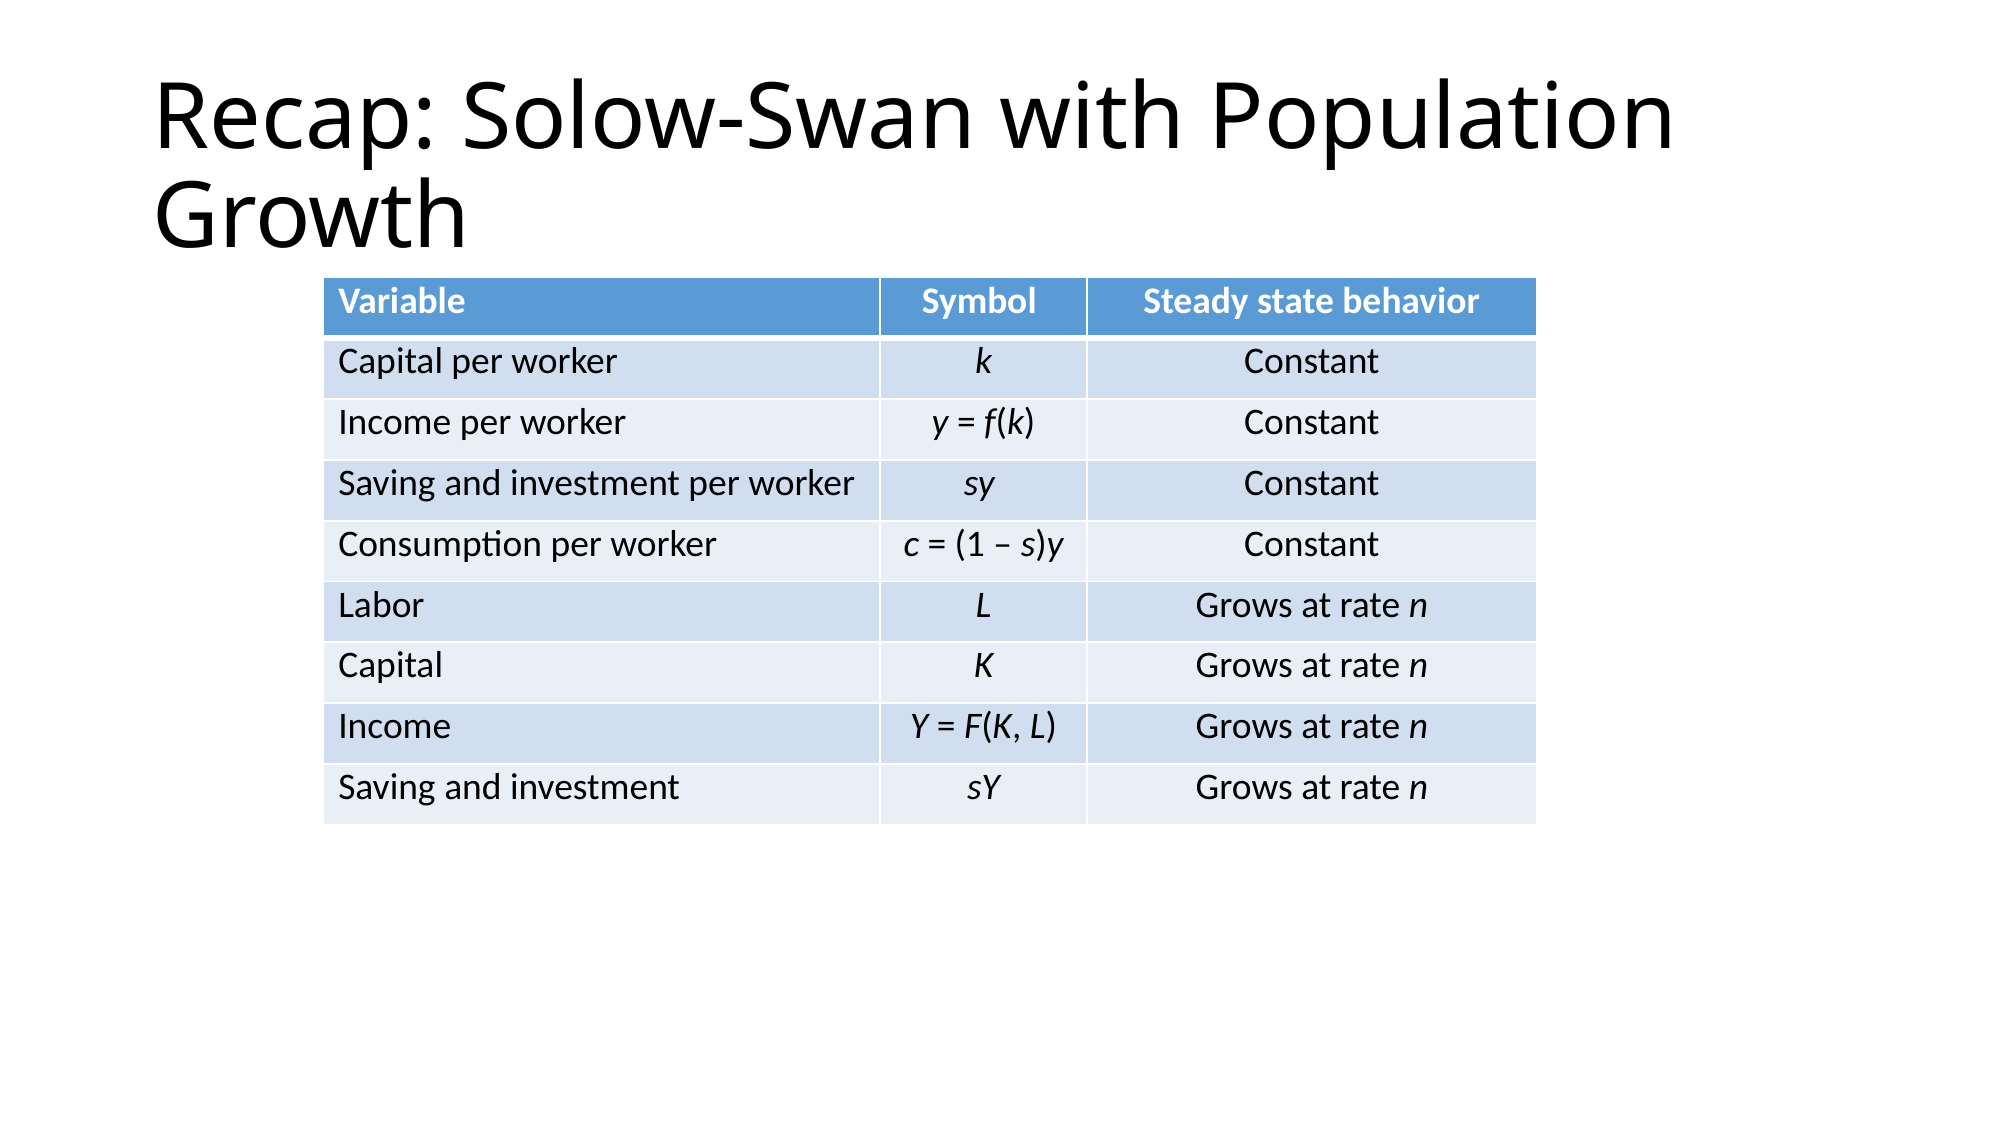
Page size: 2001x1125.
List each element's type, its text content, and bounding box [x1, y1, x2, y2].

table_cell L [881, 582, 1086, 641]
table_cell sY [881, 765, 1086, 824]
table_cell Y = F(K, L) [881, 704, 1086, 763]
table_header Steady state behavior [1088, 278, 1536, 335]
table_cell K [881, 643, 1086, 702]
table_cell y = f(k) [881, 400, 1086, 459]
table_header Symbol [881, 278, 1086, 335]
table_cell Constant [1088, 400, 1536, 459]
title Recap: Solow-Swan with Population Growth [137, 59, 1863, 278]
table_cell Constant [1088, 522, 1536, 581]
table_cell Saving and investment per worker [324, 461, 879, 520]
table_cell Consumption per worker [324, 522, 879, 581]
table_cell Grows at rate n [1088, 765, 1536, 824]
table_cell Constant [1088, 461, 1536, 520]
table_cell sy [881, 461, 1086, 520]
table_cell Labor [324, 582, 879, 641]
table_cell Constant [1088, 341, 1536, 398]
table_cell Income per worker [324, 400, 879, 459]
table_cell Capital per worker [324, 341, 879, 398]
table_cell Income [324, 704, 879, 763]
table_header Variable [324, 278, 879, 335]
table_cell Saving and investment [324, 765, 879, 824]
table_cell k [881, 341, 1086, 398]
table_cell Grows at rate n [1088, 704, 1536, 763]
table_cell Grows at rate n [1088, 582, 1536, 641]
table_cell Grows at rate n [1088, 643, 1536, 702]
table_cell Capital [324, 643, 879, 702]
table_cell c = (1 – s)y [881, 522, 1086, 581]
